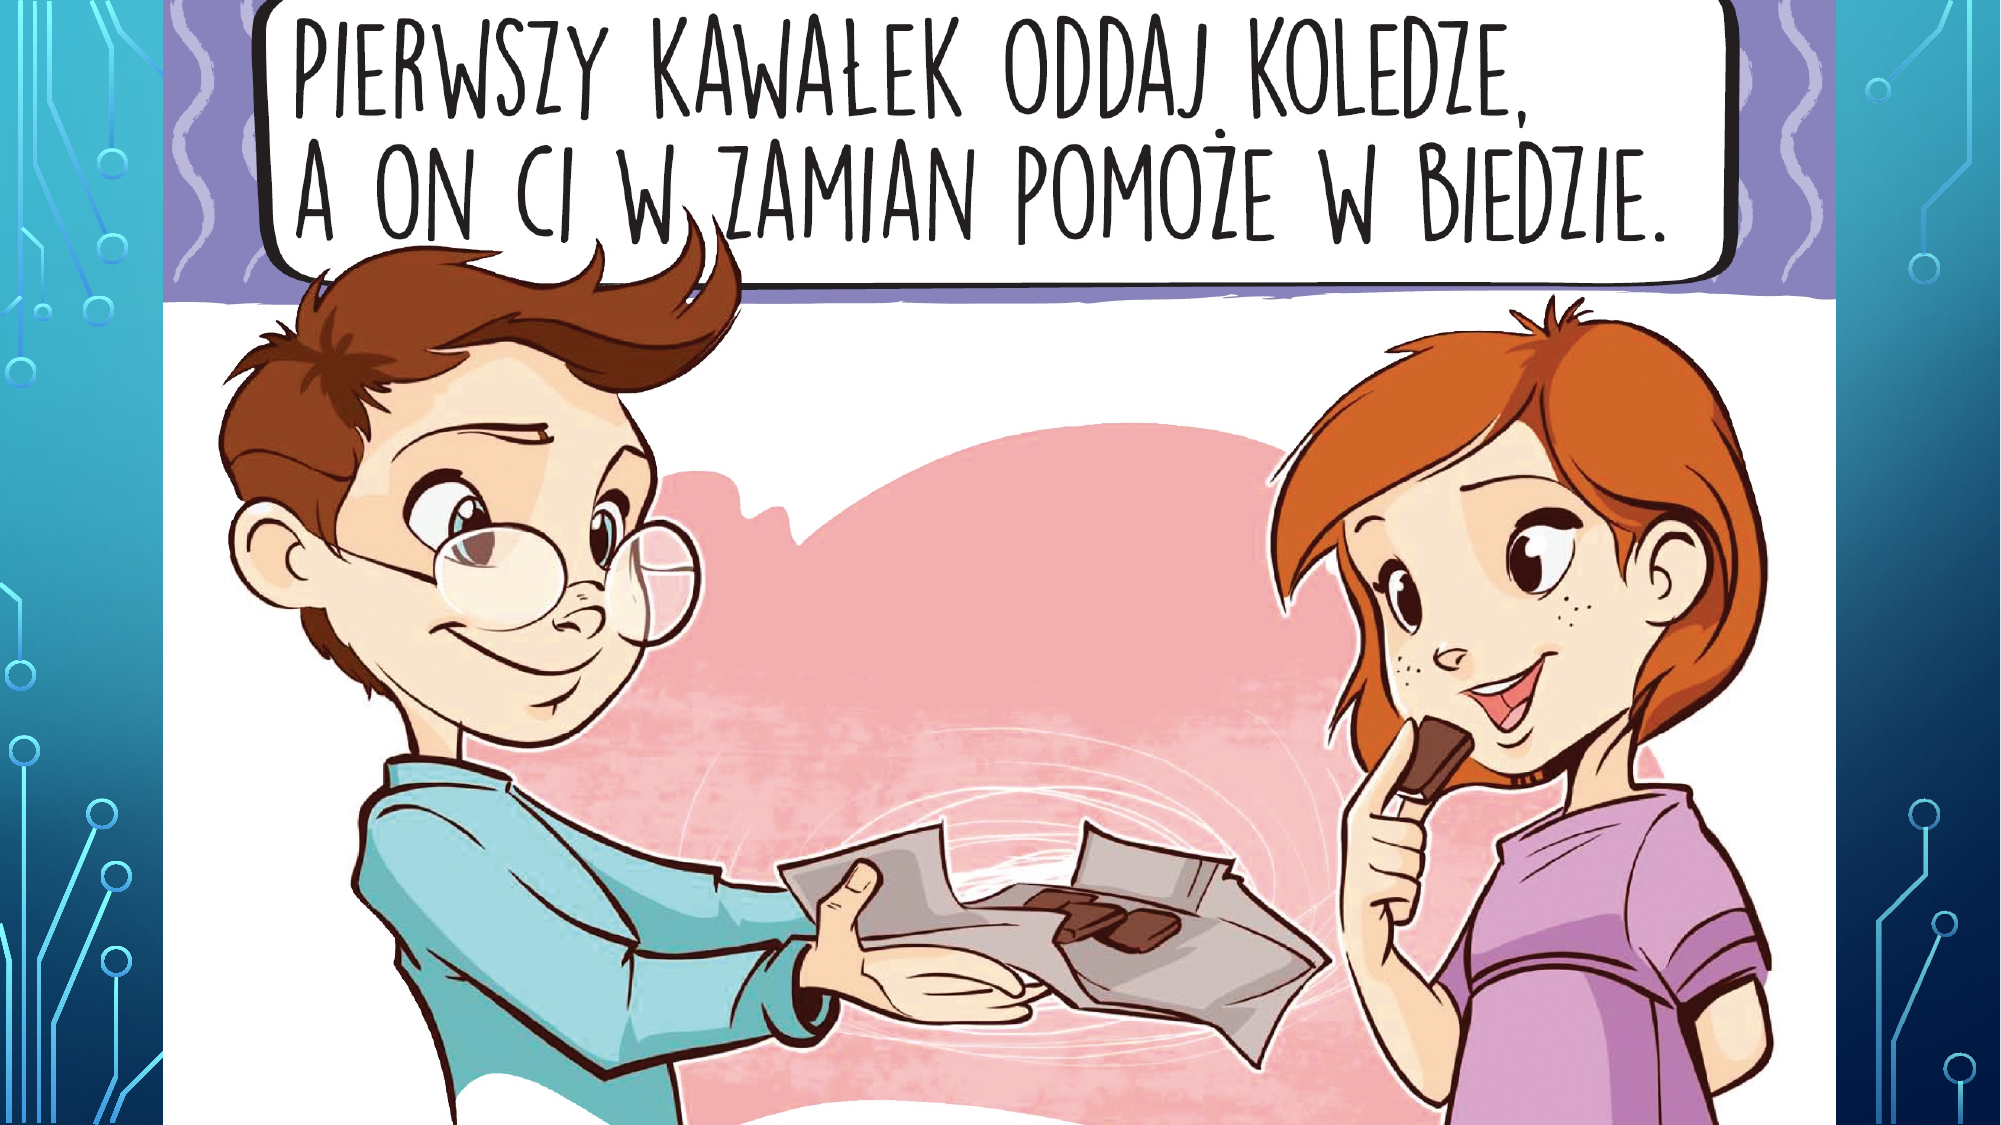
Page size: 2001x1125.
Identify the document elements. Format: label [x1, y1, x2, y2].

picture [163, 0, 1837, 1125]
